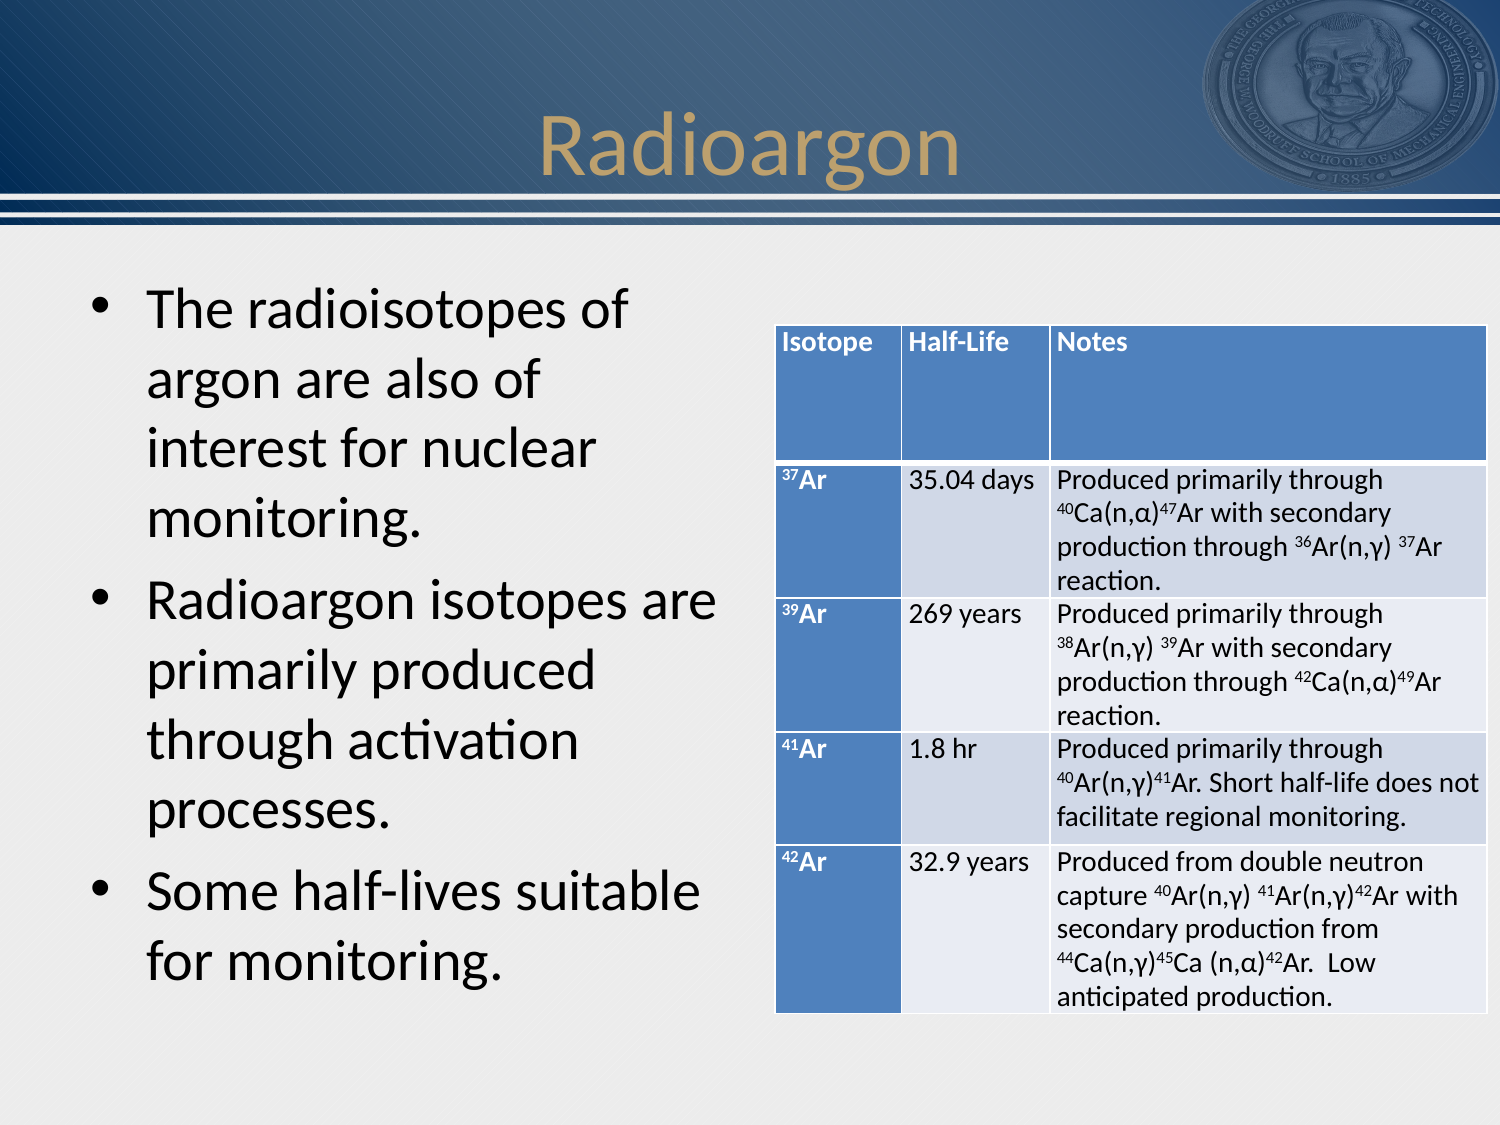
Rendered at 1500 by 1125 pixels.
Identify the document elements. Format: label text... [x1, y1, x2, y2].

table_header Isotope [776, 326, 901, 460]
table_cell 32.9 years [902, 846, 1049, 1013]
table_cell Produced primarily through 40Ar(n,γ)41Ar. Short half-life does not facilitate regional monitoring. [1051, 733, 1486, 844]
table_cell 35.04 days [902, 466, 1049, 597]
table_cell Produced primarily through 38Ar(n,γ) 39Ar with secondary production through 42Ca(n,α)49Ar reaction. [1051, 599, 1486, 731]
title Radioargon [75, 45, 1425, 233]
table_cell 37Ar [776, 466, 901, 597]
table_cell 1.8 hr [902, 733, 1049, 844]
list The radioisotopes of argon are also of interest for nuclear monitoring. Radioargon isotopes are primarily produced through activation processes. Some half-lives suitable for monitoring. [75, 262, 738, 1005]
table_cell 41Ar [776, 733, 901, 844]
table_header Half-Life [902, 326, 1049, 460]
table_header Notes [1051, 326, 1486, 460]
table_cell 42Ar [776, 846, 901, 1013]
table_cell Produced from double neutron capture 40Ar(n,γ) 41Ar(n,γ)42Ar with secondary production from 44Ca(n,γ)45Ca (n,α)42Ar. Low anticipated production. [1051, 846, 1486, 1013]
table_cell 269 years [902, 599, 1049, 731]
table_cell Produced primarily through 40Ca(n,α)47Ar with secondary production through 36Ar(n,γ) 37Ar reaction. [1051, 466, 1486, 597]
table_cell 39Ar [776, 599, 901, 731]
